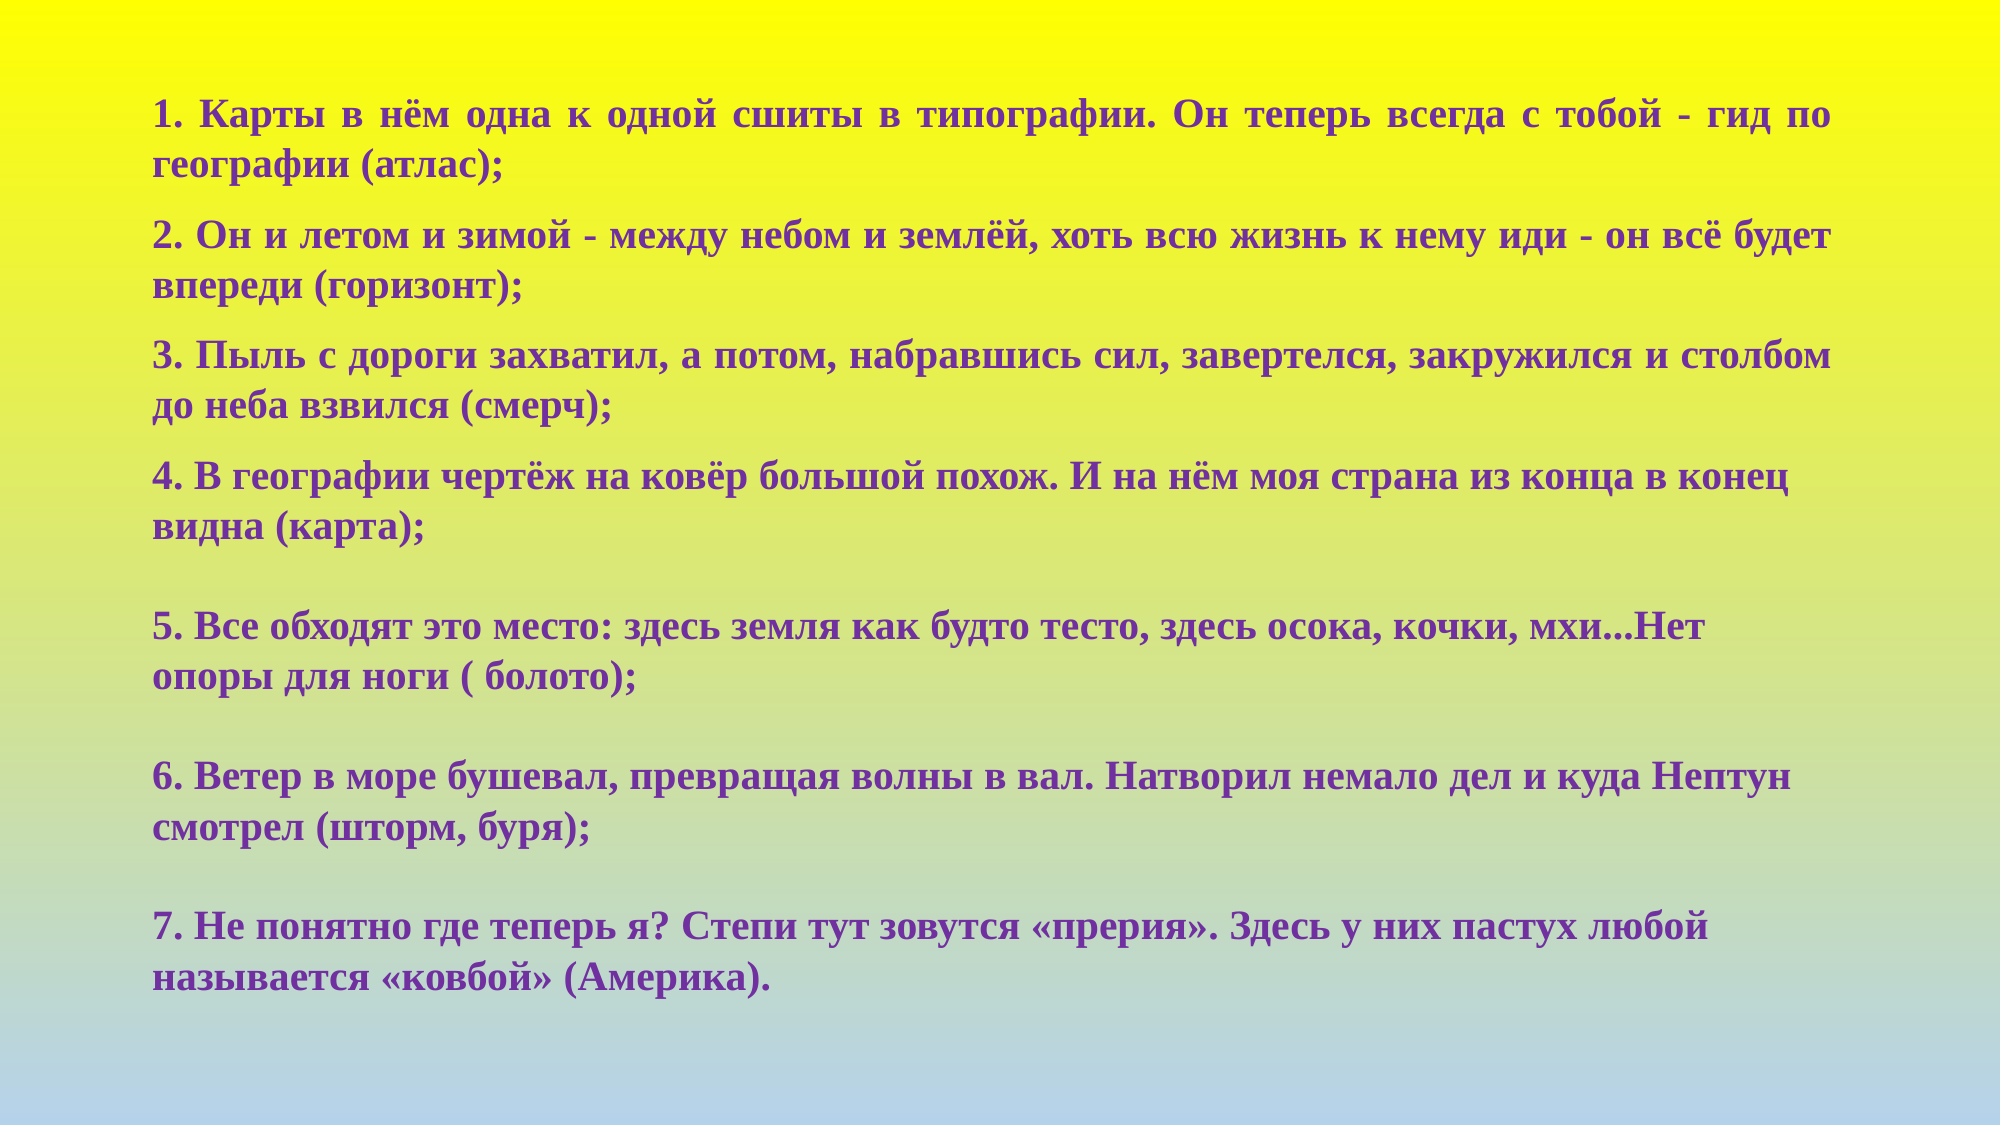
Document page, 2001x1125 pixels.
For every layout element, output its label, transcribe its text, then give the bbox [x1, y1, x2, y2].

text_box 1. Карты в нём одна к одной сшиты в типографии. Он теперь всегда с тобой - гид по географии (атлас); 2. Он и летом и зимой - между небом и землёй, хоть всю жизнь к нему иди - он всё будет впереди (горизонт); 3. Пыль с дороги захватил, а потом, набравшись сил, завертелся, закружился и столбом до неба взвился (смерч); 4. В географии чертёж на ковёр большой похож. И на нём моя страна из конца в конец видна (карта); 5. Все обходят это место: здесь земля как будто тесто, здесь осока, кочки, мхи...Нет опоры для ноги ( болото); 6. Ветер в море бушевал, превращая волны в вал. Натворил немало дел и куда Нептун смотрел (шторм, буря); 7. Не понятно где теперь я? Степи тут зовутся «прерия». Здесь у них пастух любой называется «ковбой» (Америка). [137, 78, 1848, 1125]
